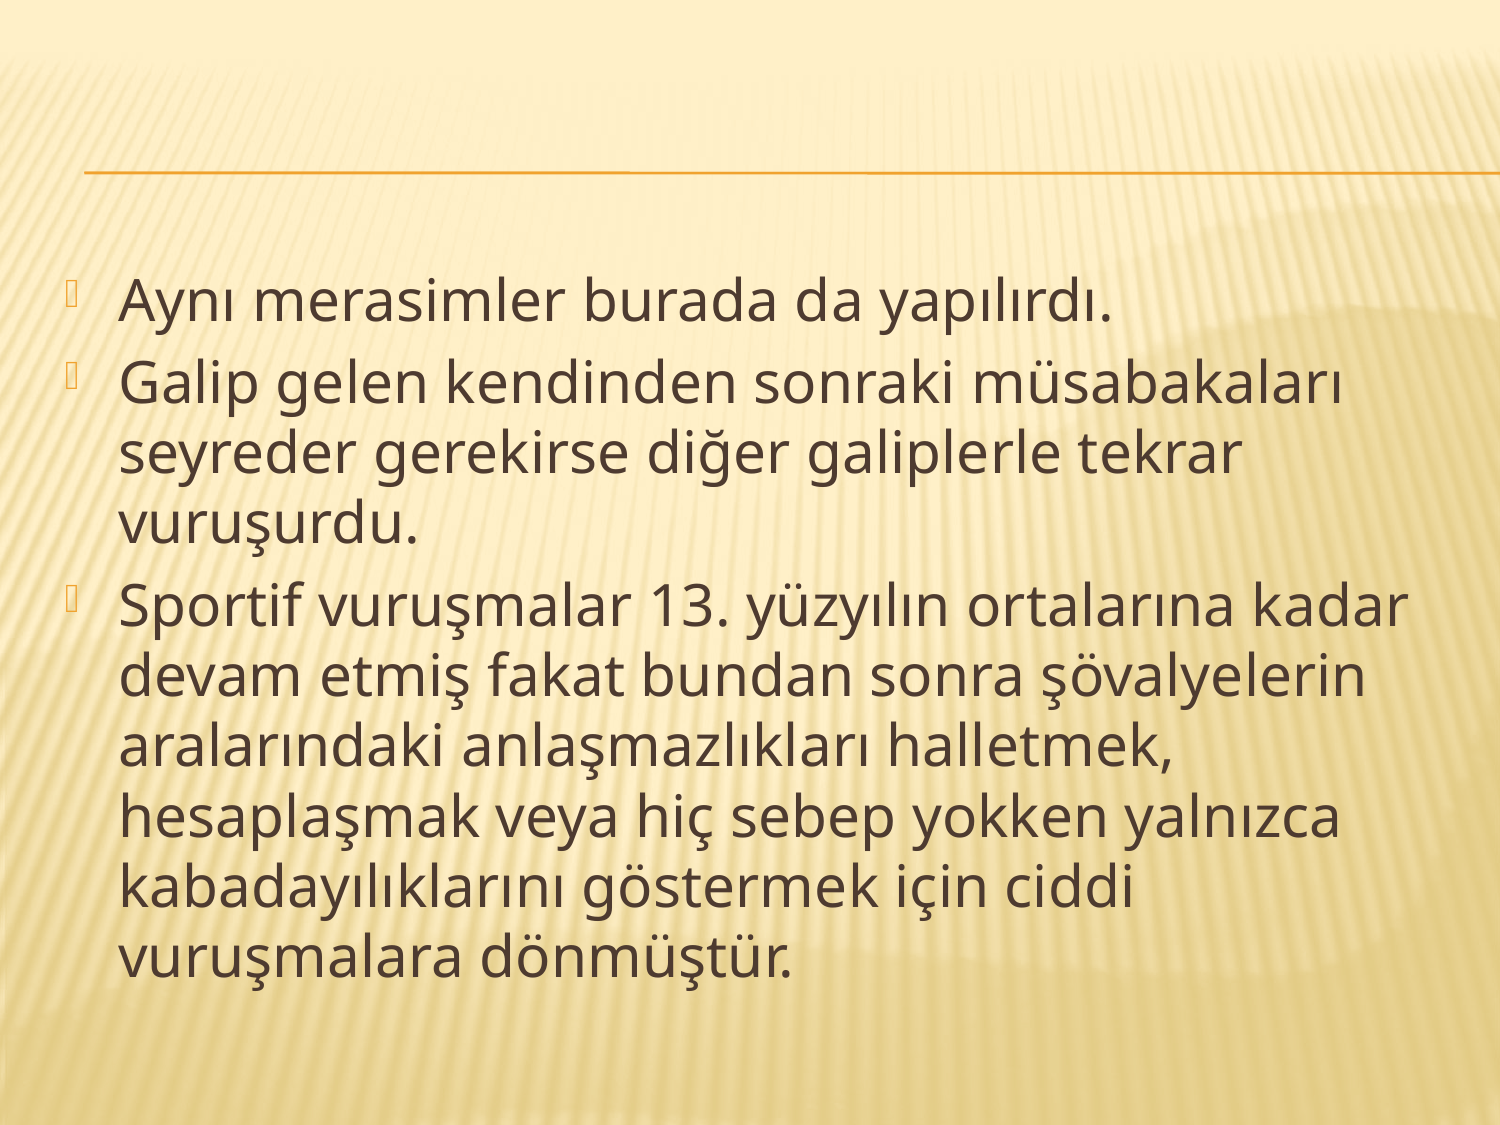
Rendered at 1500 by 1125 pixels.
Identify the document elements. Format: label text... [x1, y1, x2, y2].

list Aynı merasimler burada da yapılırdı. Galip gelen kendinden sonraki müsabakaları seyreder gerekirse diğer galiplerle tekrar vuruşurdu. Sportif vuruşmalar 13. yüzyılın ortalarına kadar devam etmiş fakat bundan sonra şövalyelerin aralarındaki anlaşmazlıkları halletmek, hesaplaşmak veya hiç sebep yokken yalnızca kabadayılıklarını göstermek için ciddi vuruşmalara dönmüştür. [50, 254, 1475, 998]
